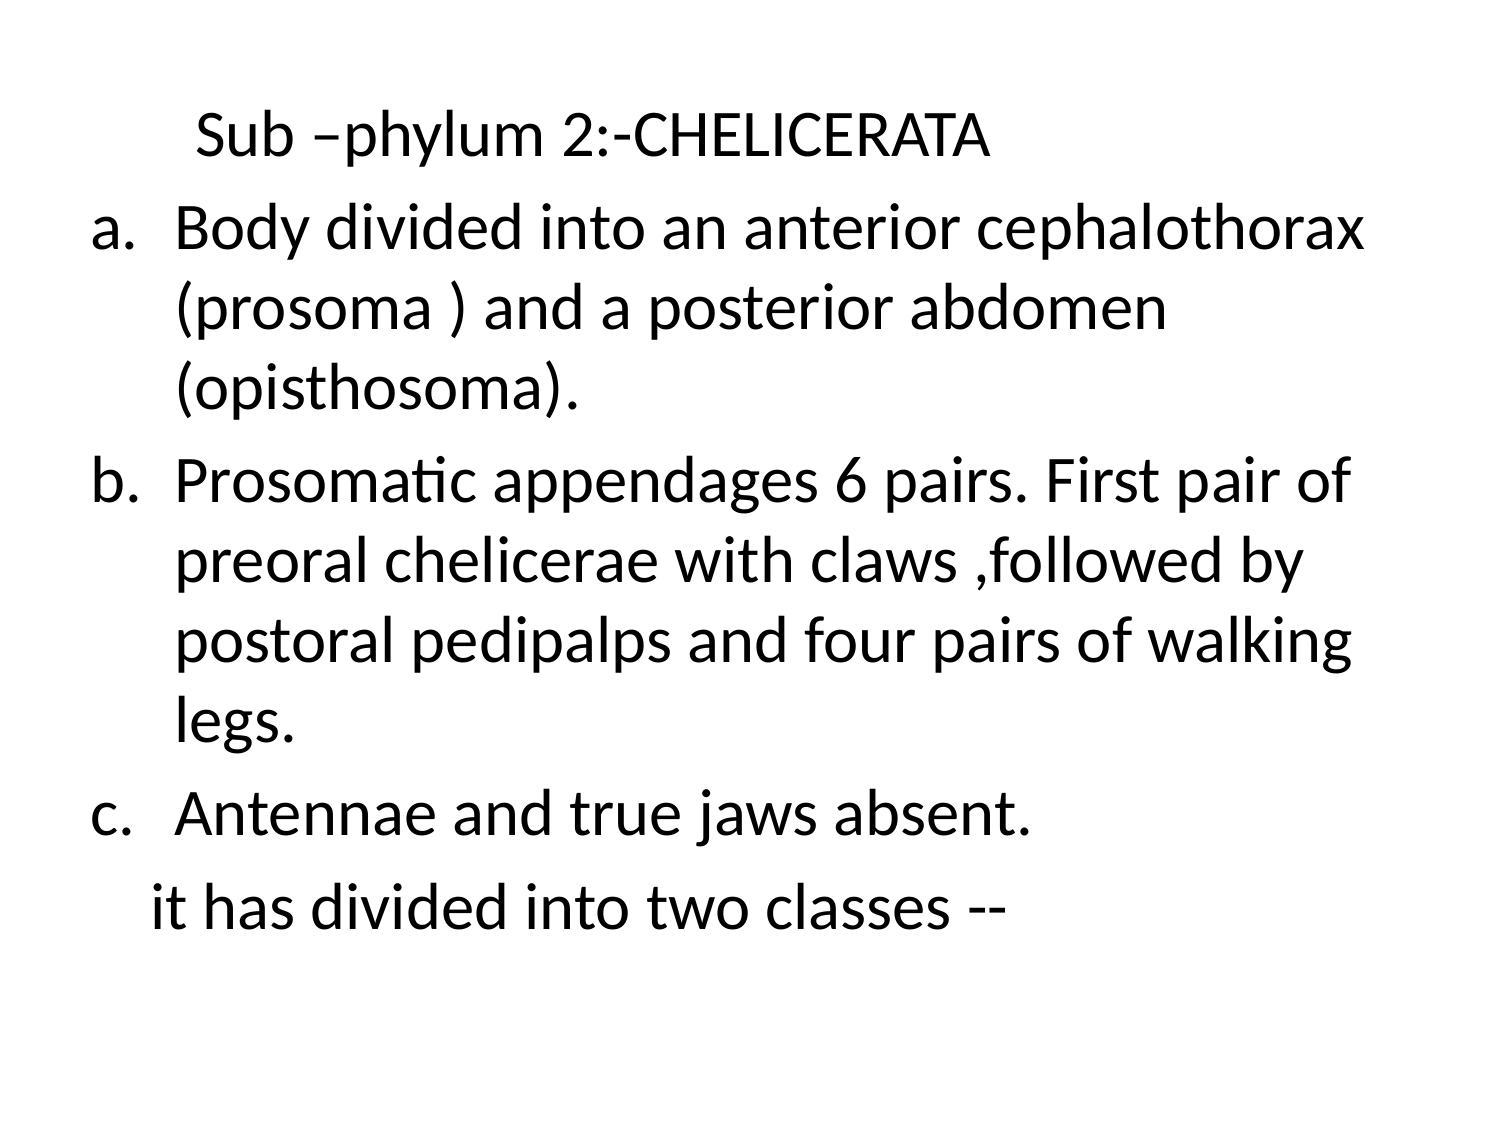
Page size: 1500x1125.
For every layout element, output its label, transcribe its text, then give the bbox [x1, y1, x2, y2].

list Sub –phylum 2:-CHELICERATA Body divided into an anterior cephalothorax (prosoma ) and a posterior abdomen (opisthosoma). Prosomatic appendages 6 pairs. First pair of preoral chelicerae with claws ,followed by postoral pedipalps and four pairs of walking legs. Antennae and true jaws absent. it has divided into two classes -- [75, 82, 1425, 1005]
